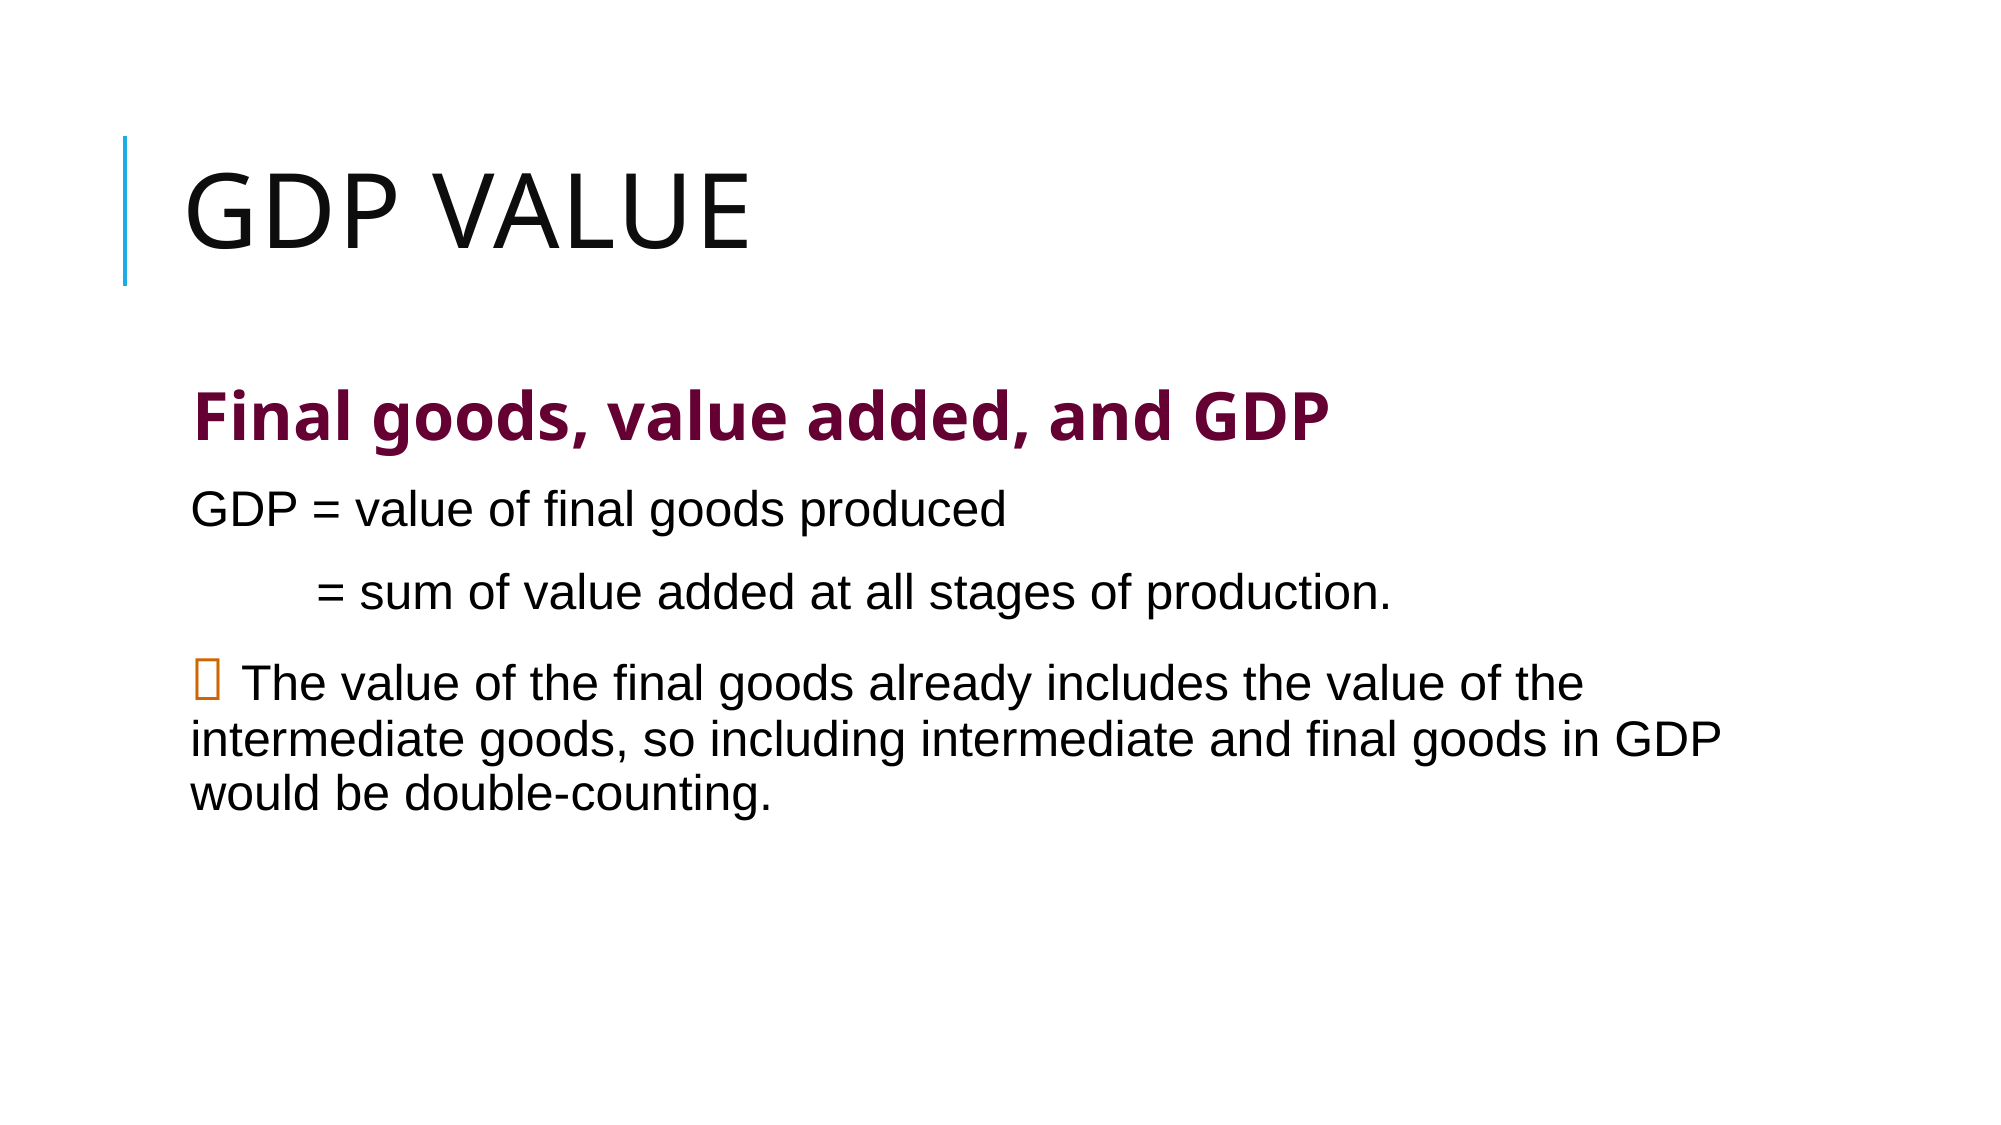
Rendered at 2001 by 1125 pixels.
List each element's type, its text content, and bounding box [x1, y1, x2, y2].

list Final goods, value added, and GDP GDP = value of final goods produced = sum of value added at all stages of production.  The value of the final goods already includes the value of the intermediate goods, so including intermediate and final goods in GDP would be double-counting. [168, 375, 1763, 1035]
title GDP value [168, 96, 1763, 342]
